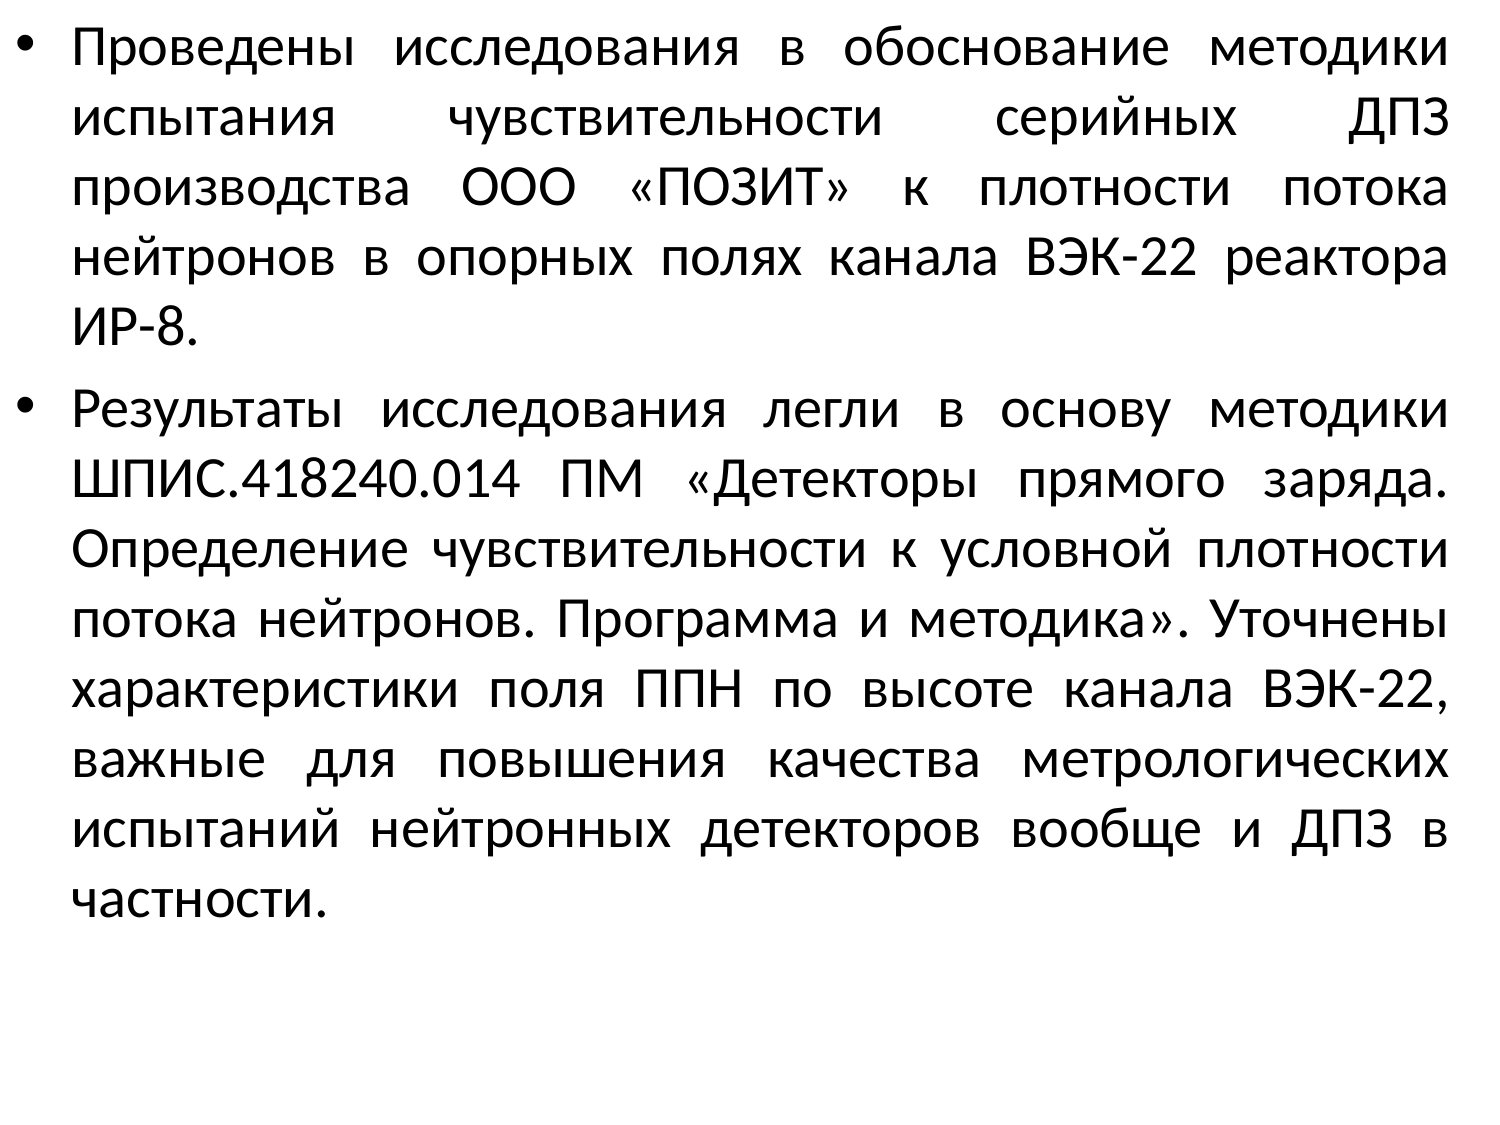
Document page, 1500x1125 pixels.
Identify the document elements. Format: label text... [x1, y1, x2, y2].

list Проведены исследования в обоснование методики испытания чувствительности серийных ДПЗ производства ООО «ПОЗИТ» к плотности потока нейтронов в опорных полях канала ВЭК-22 реактора ИР-8. Результаты исследования легли в основу методики ШПИС.418240.014 ПМ «Детекторы прямого заряда. Определение чувствительности к условной плотности потока нейтронов. Программа и методика». Уточнены характеристики поля ППН по высоте канала ВЭК-22, важные для повышения качества метрологических испытаний нейтронных детекторов вообще и ДПЗ в частности. [0, 0, 1466, 1006]
